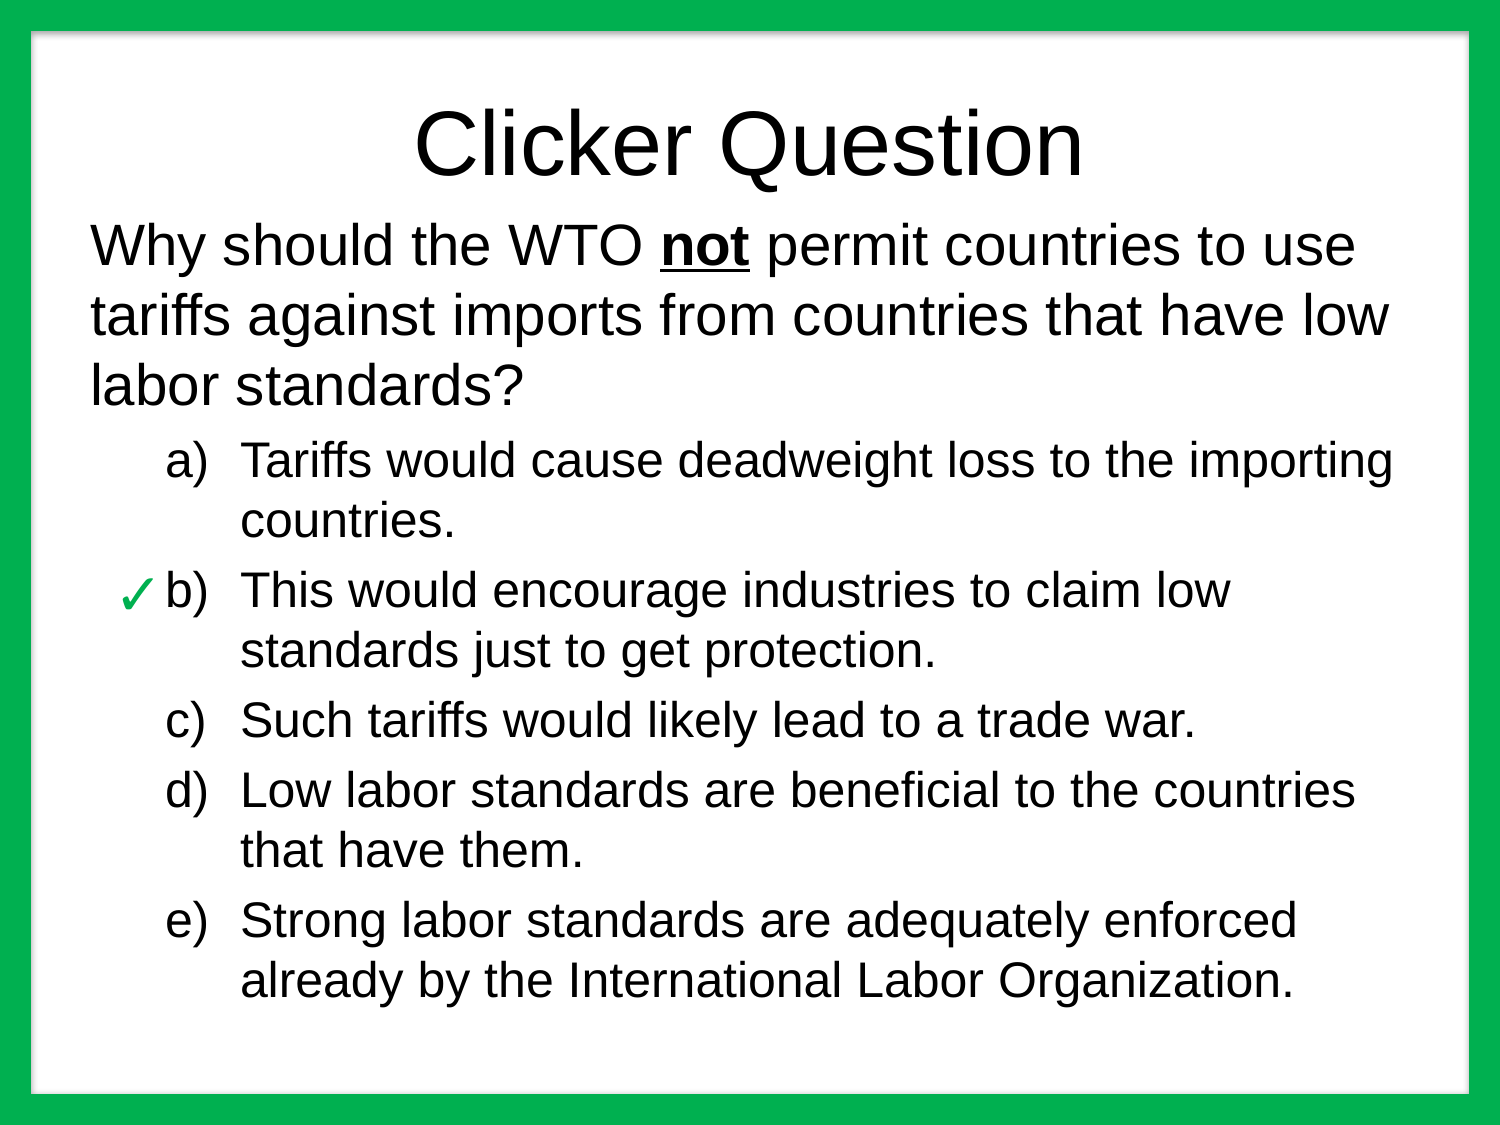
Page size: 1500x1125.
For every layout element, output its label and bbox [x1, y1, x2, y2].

text_box [0, 0, 1500, 1125]
